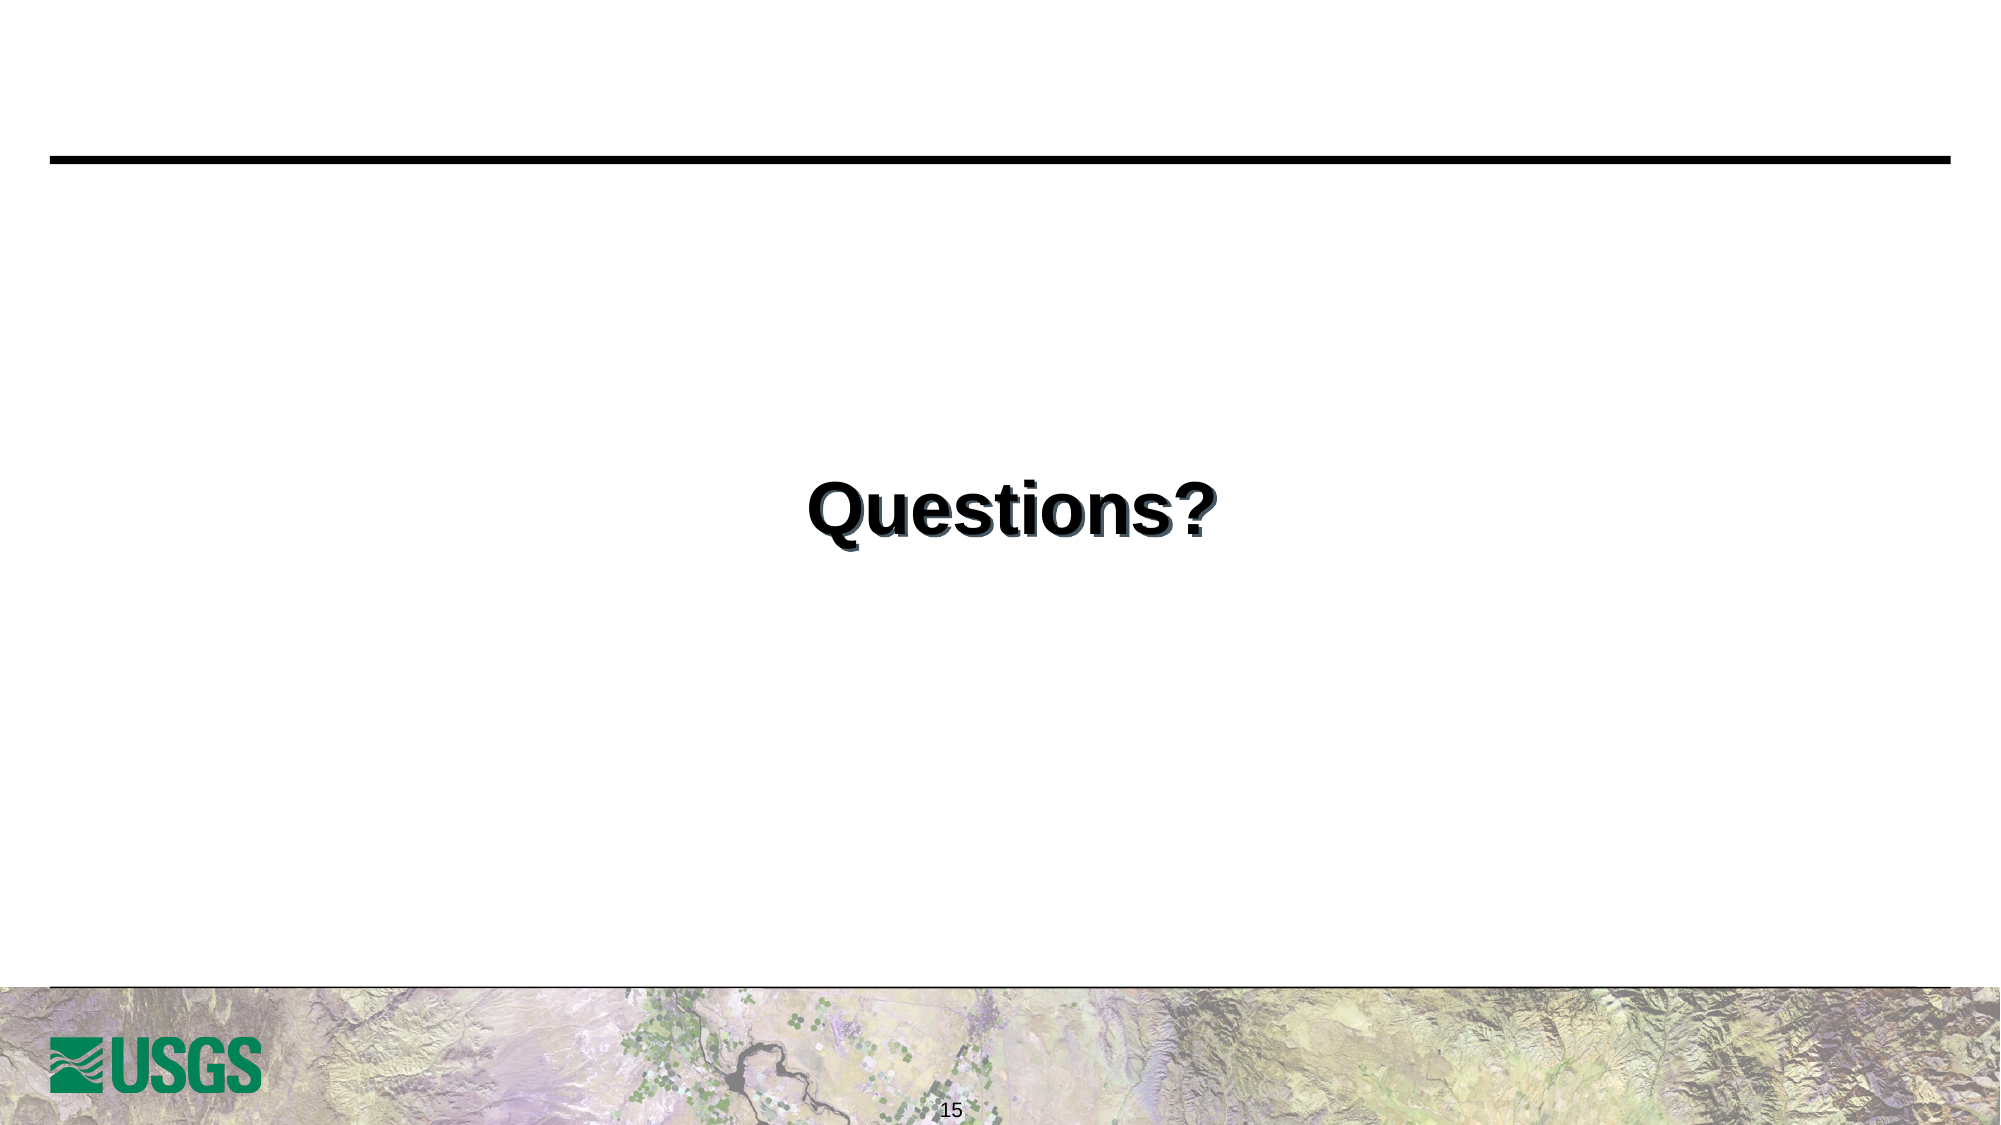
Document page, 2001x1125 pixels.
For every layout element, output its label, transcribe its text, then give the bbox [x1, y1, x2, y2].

picture [0, 987, 2000, 1125]
title Questions? [55, 459, 1971, 569]
